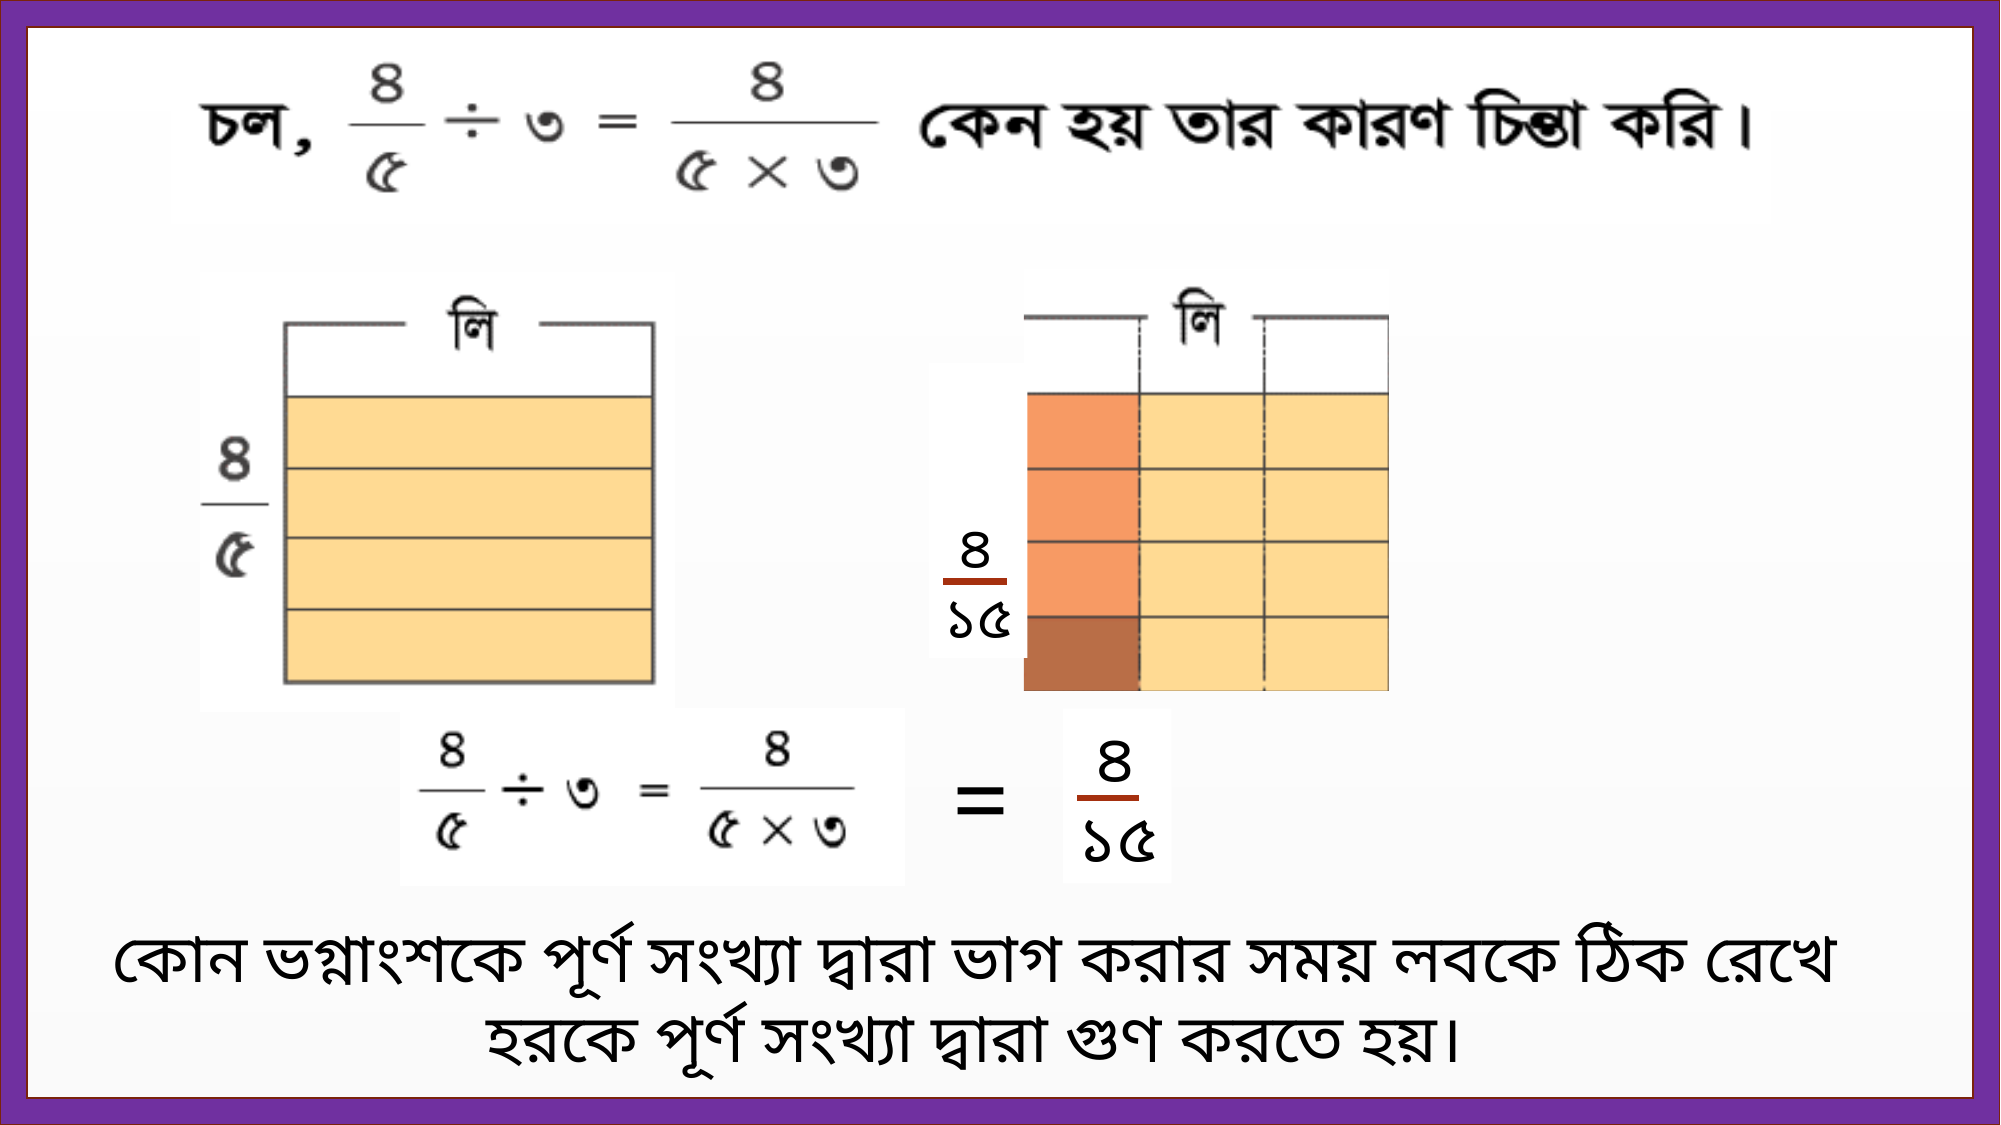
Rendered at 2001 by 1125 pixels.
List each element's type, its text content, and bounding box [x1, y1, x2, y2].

text_box [0, 0, 2000, 1125]
picture [170, 47, 1771, 224]
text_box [399, 708, 1173, 886]
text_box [937, 269, 1389, 691]
picture [199, 272, 676, 712]
text_box কোন ভগ্নাংশকে পূর্ণ সংখ্যা দ্বারা ভাগ করার সময় লবকে ঠিক রেখে হরকে পূর্ণ সংখ্যা দ্বারা গুণ করতে হয়। [74, 908, 1875, 1084]
